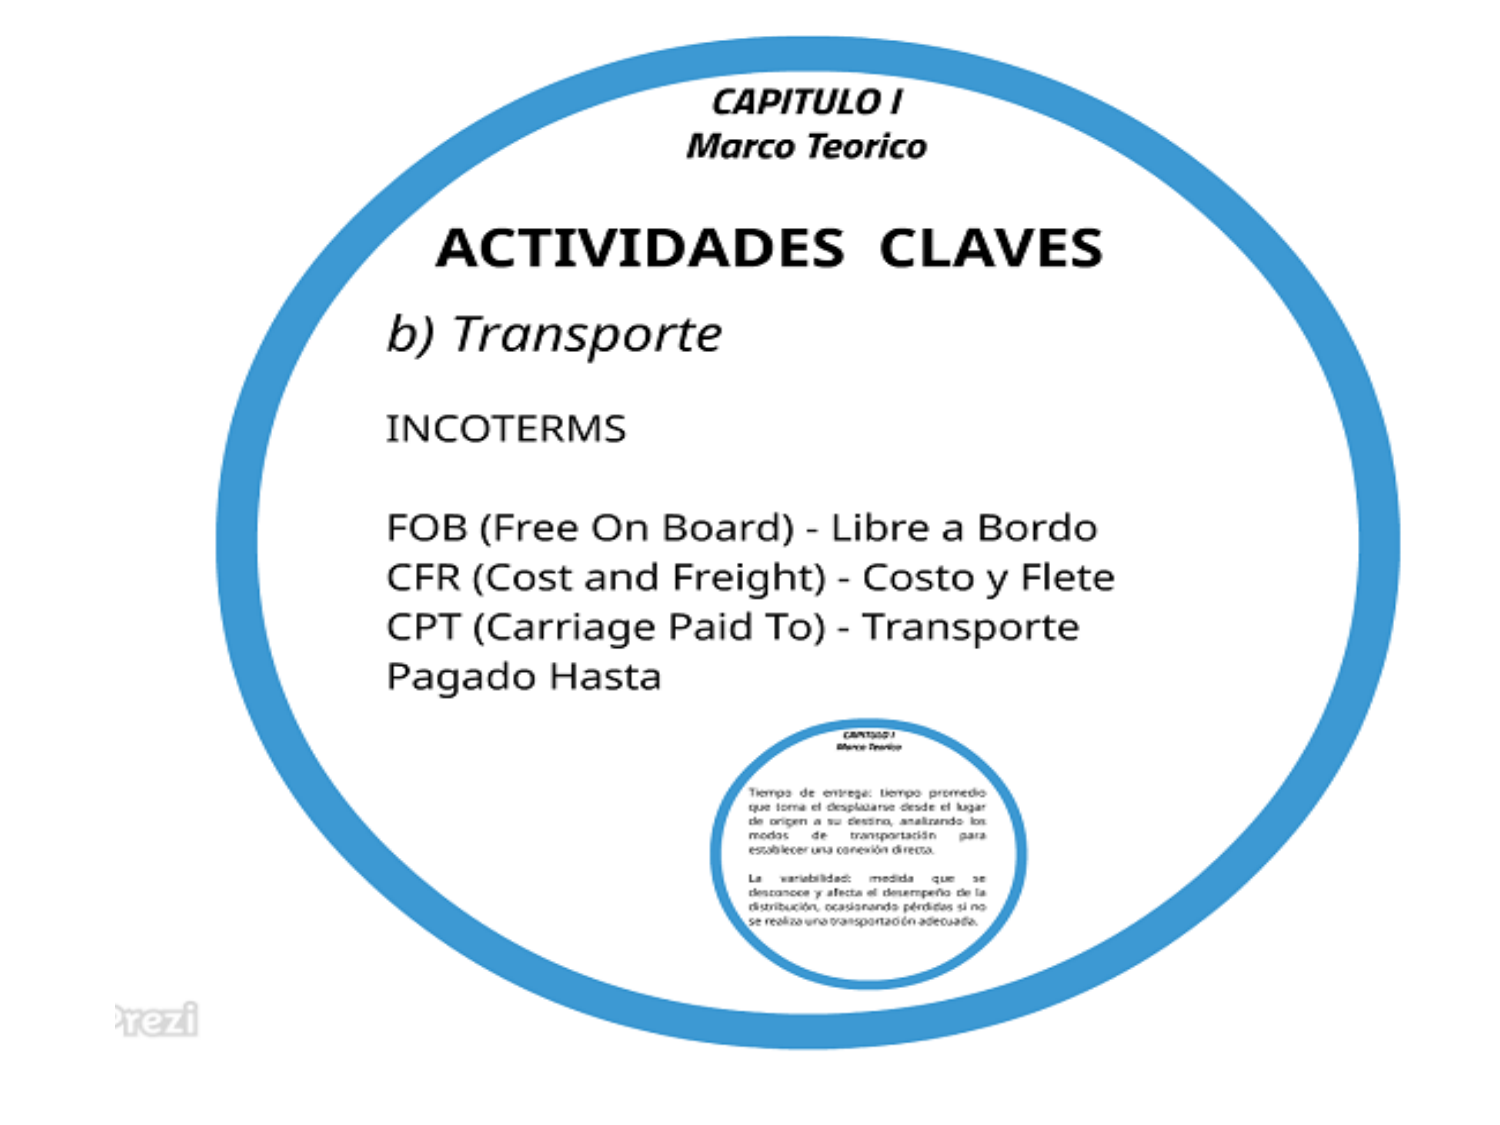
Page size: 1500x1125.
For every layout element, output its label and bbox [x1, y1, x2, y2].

picture [115, 34, 1424, 1071]
